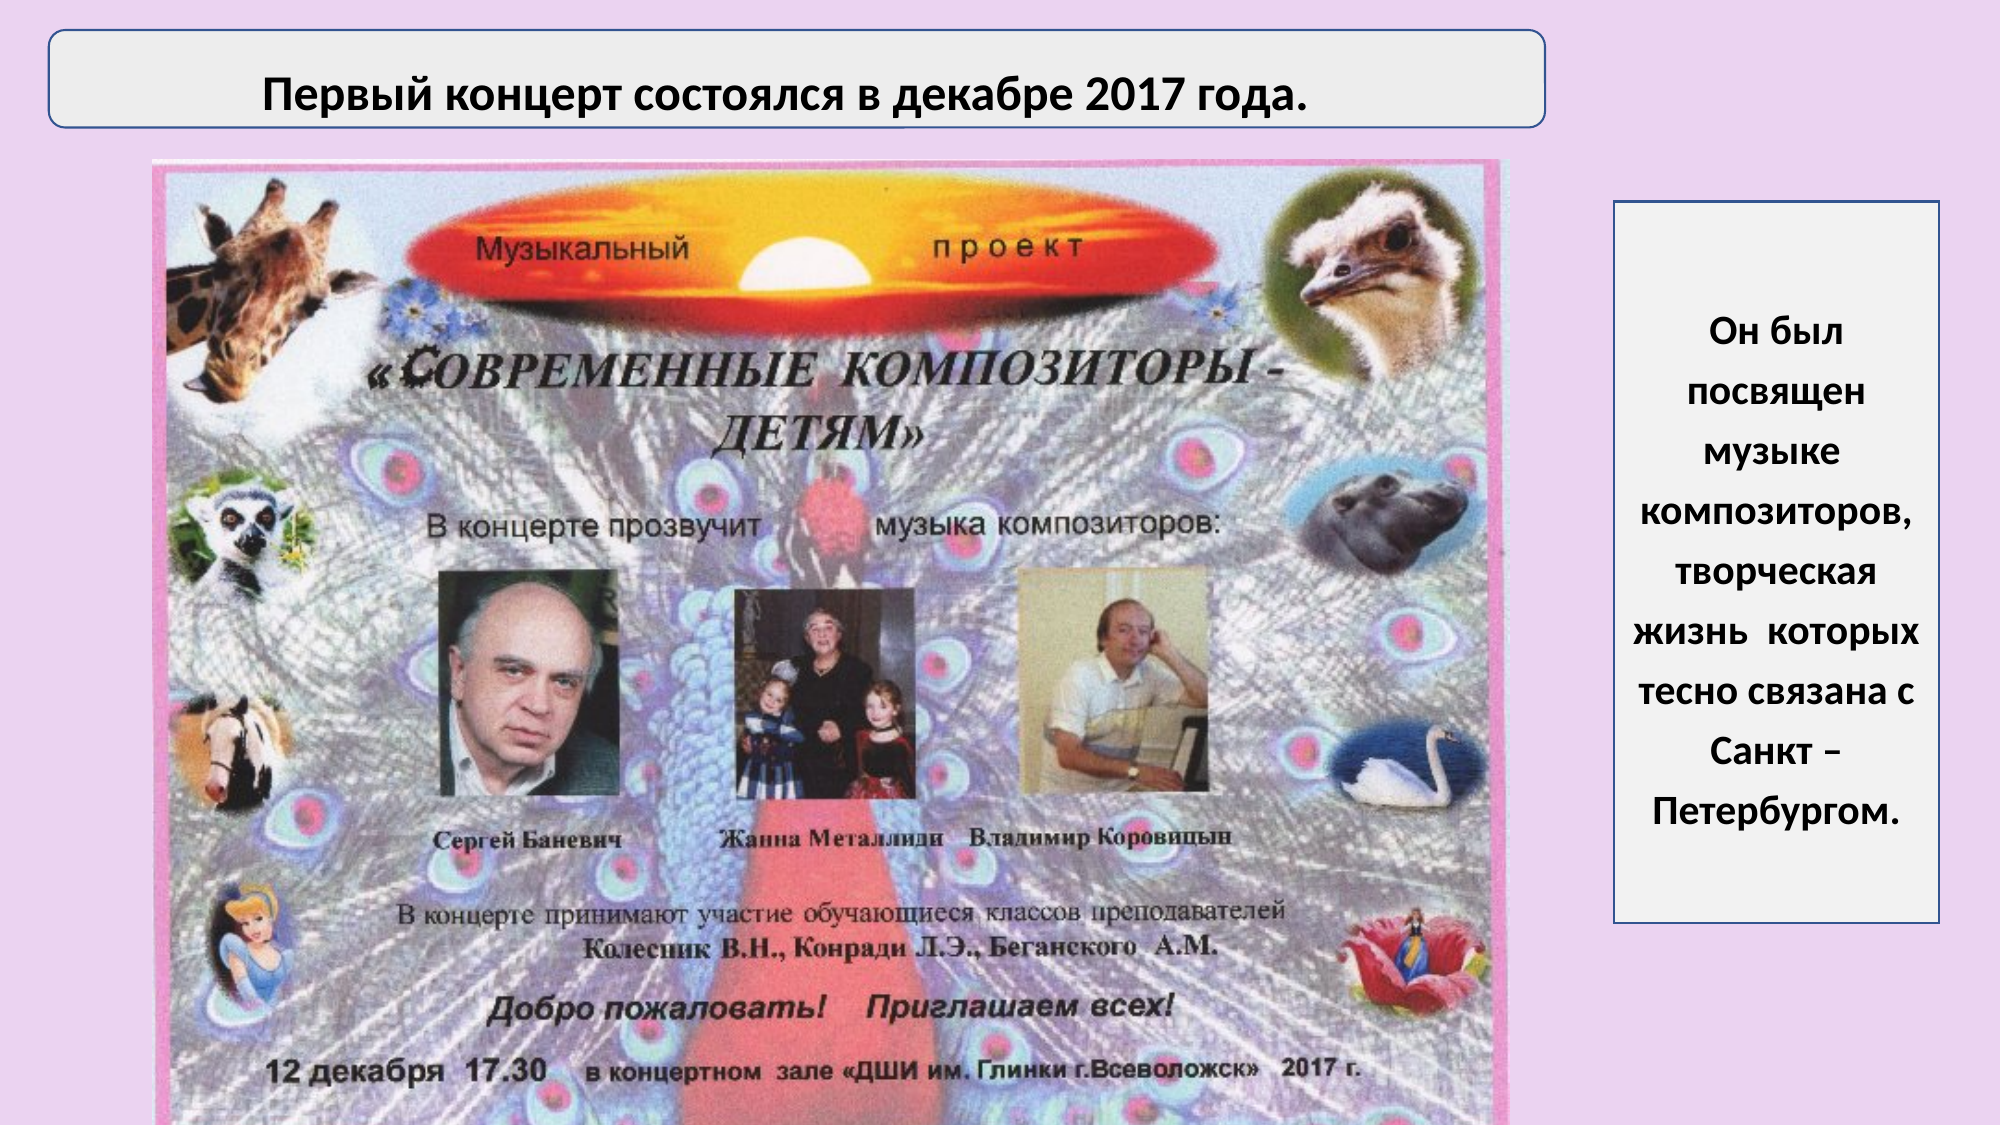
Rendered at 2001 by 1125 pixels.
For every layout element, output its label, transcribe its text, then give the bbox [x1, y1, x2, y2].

text_box Первый концерт состоялся в декабре 2017 года. [47, 28, 1547, 129]
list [152, 159, 1510, 1125]
text_box Он был посвящен музыке композиторов, творческая жизнь которых тесно связана с Санкт – Петербургом. [1613, 200, 1940, 924]
